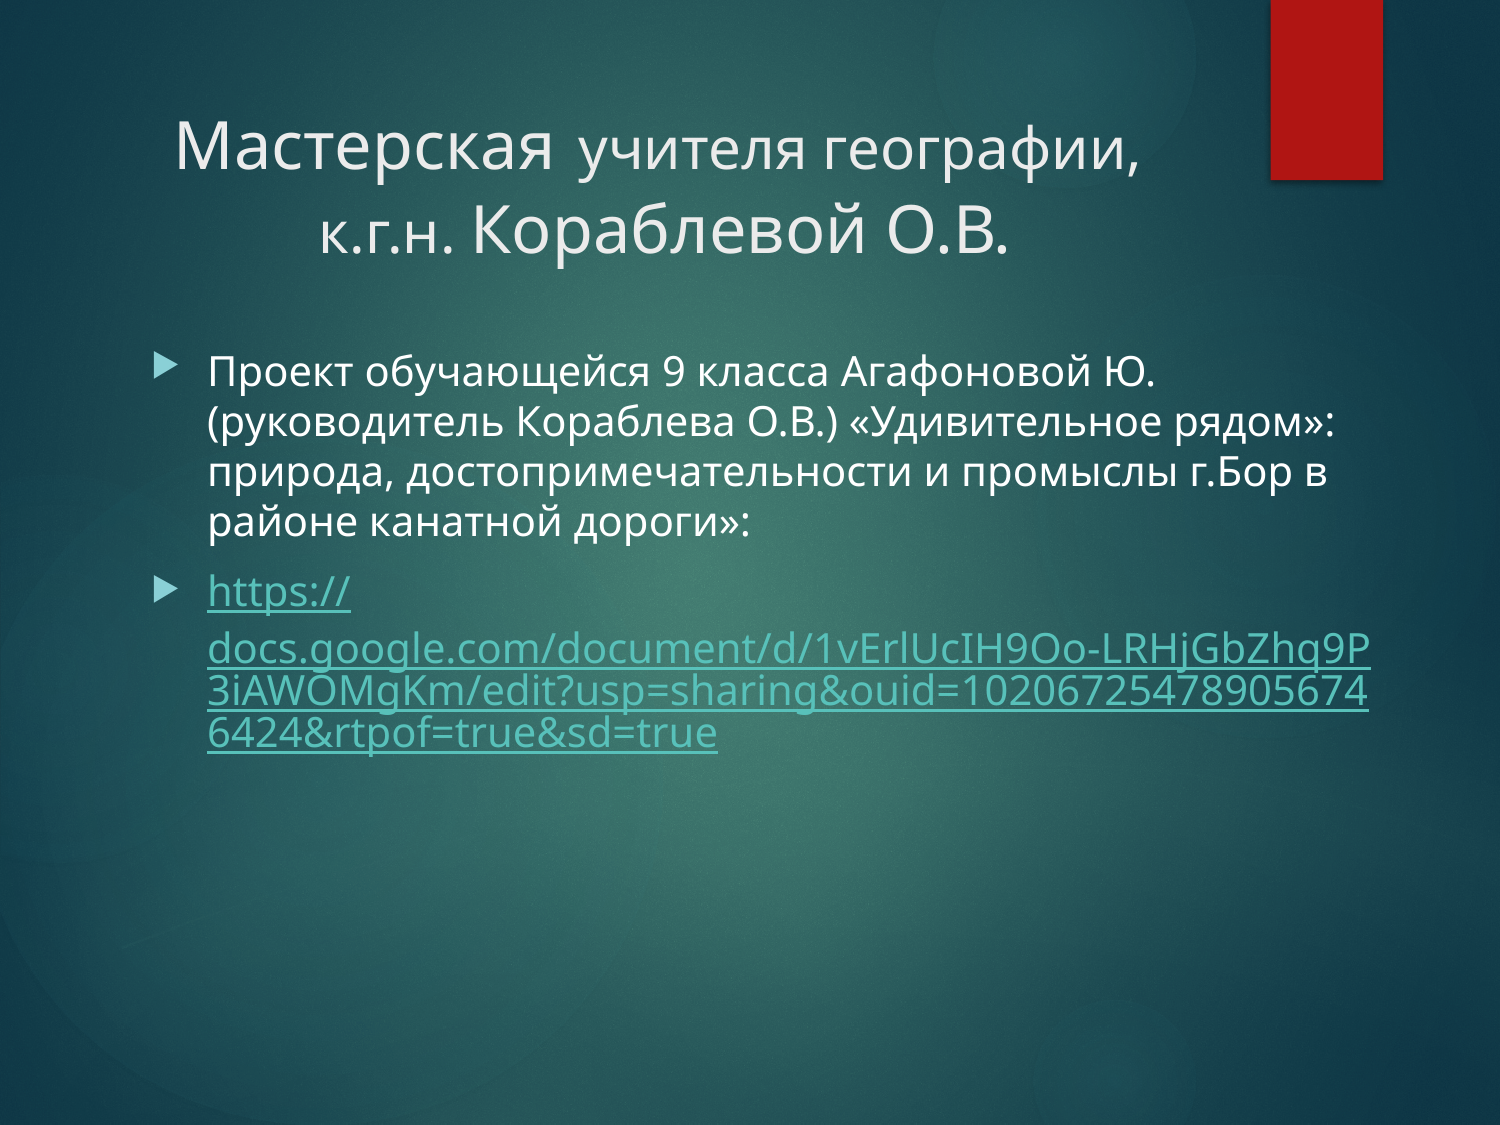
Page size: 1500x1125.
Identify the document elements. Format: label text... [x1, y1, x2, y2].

list Проект обучающейся 9 класса Агафоновой Ю. (руководитель Кораблева О.В.) «Удивительное рядом»: природа, достопримечательности и промыслы г.Бор в районе канатной дороги»: https://docs.google.com/document/d/1vErlUcIH9Oo-LRHjGbZhq9P3iAWOMgKm/edit?usp=sharing&ouid=102067254789056746424&rtpof=true&sd=true [135, 336, 1391, 1025]
title Мастерская учителя географии, к.г.н. Кораблевой О.В. [79, 74, 1237, 304]
